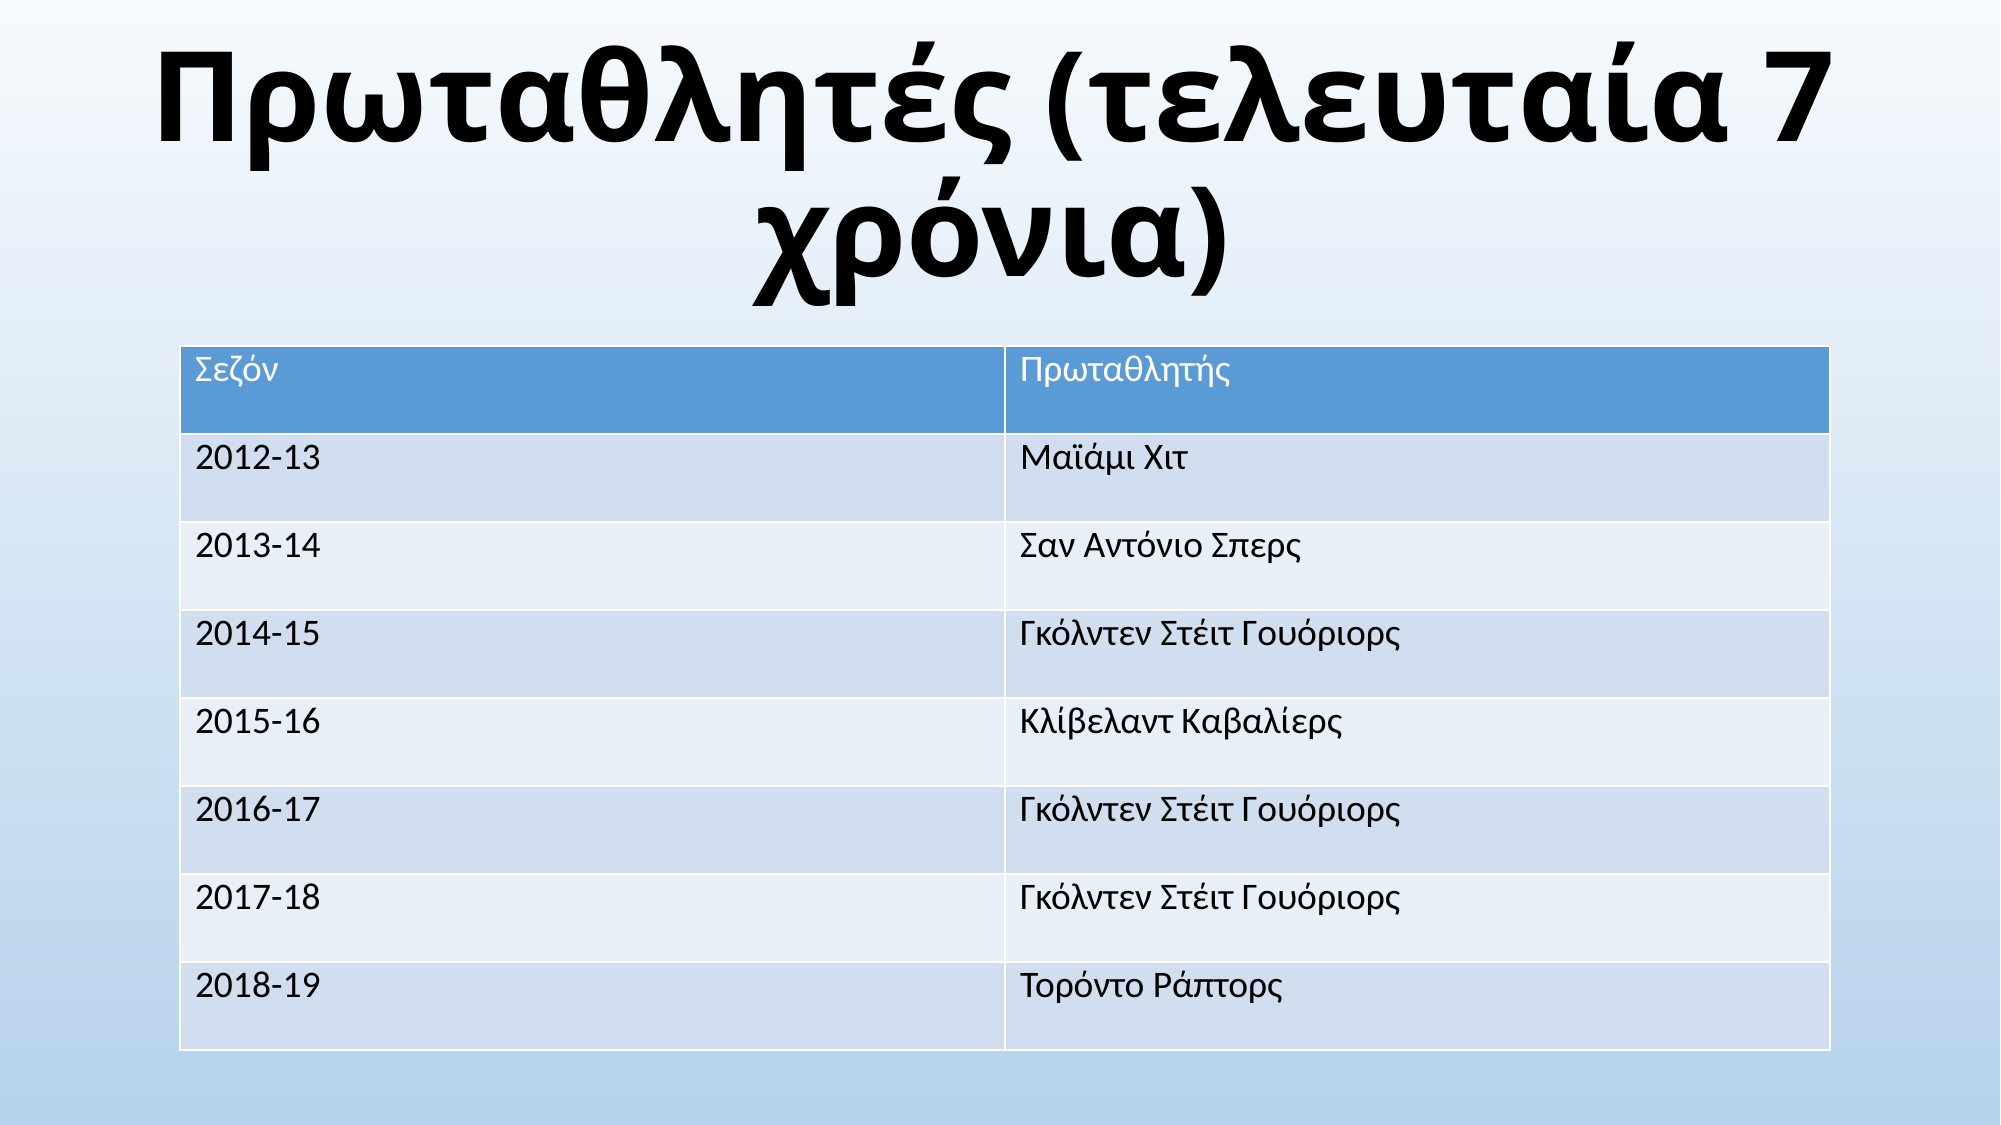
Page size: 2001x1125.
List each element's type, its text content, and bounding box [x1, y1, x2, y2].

title Πρωταθλητές (τελευταία 7 χρόνια) [91, 59, 1895, 278]
table_cell 2012-13 [181, 435, 1004, 521]
table_cell Τορόντο Ράπτορς [1006, 963, 1829, 1049]
table_cell 2016-17 [181, 787, 1004, 873]
table_cell Μαϊάμι Χιτ [1006, 435, 1829, 521]
table_cell 2013-14 [181, 523, 1004, 609]
table_cell Γκόλντεν Στέιτ Γουόριορς [1006, 787, 1829, 873]
table_cell 2018-19 [181, 963, 1004, 1049]
table_cell 2014-15 [181, 611, 1004, 697]
table_cell 2017-18 [181, 875, 1004, 961]
table_cell Κλίβελαντ Καβαλίερς [1006, 699, 1829, 785]
table_header Πρωταθλητής [1006, 347, 1829, 433]
table_cell 2015-16 [181, 699, 1004, 785]
table_cell Σαν Αντόνιο Σπερς [1006, 523, 1829, 609]
table_header Σεζόν [181, 347, 1004, 433]
table_cell Γκόλντεν Στέιτ Γουόριορς [1006, 611, 1829, 697]
table_cell Γκόλντεν Στέιτ Γουόριορς [1006, 875, 1829, 961]
